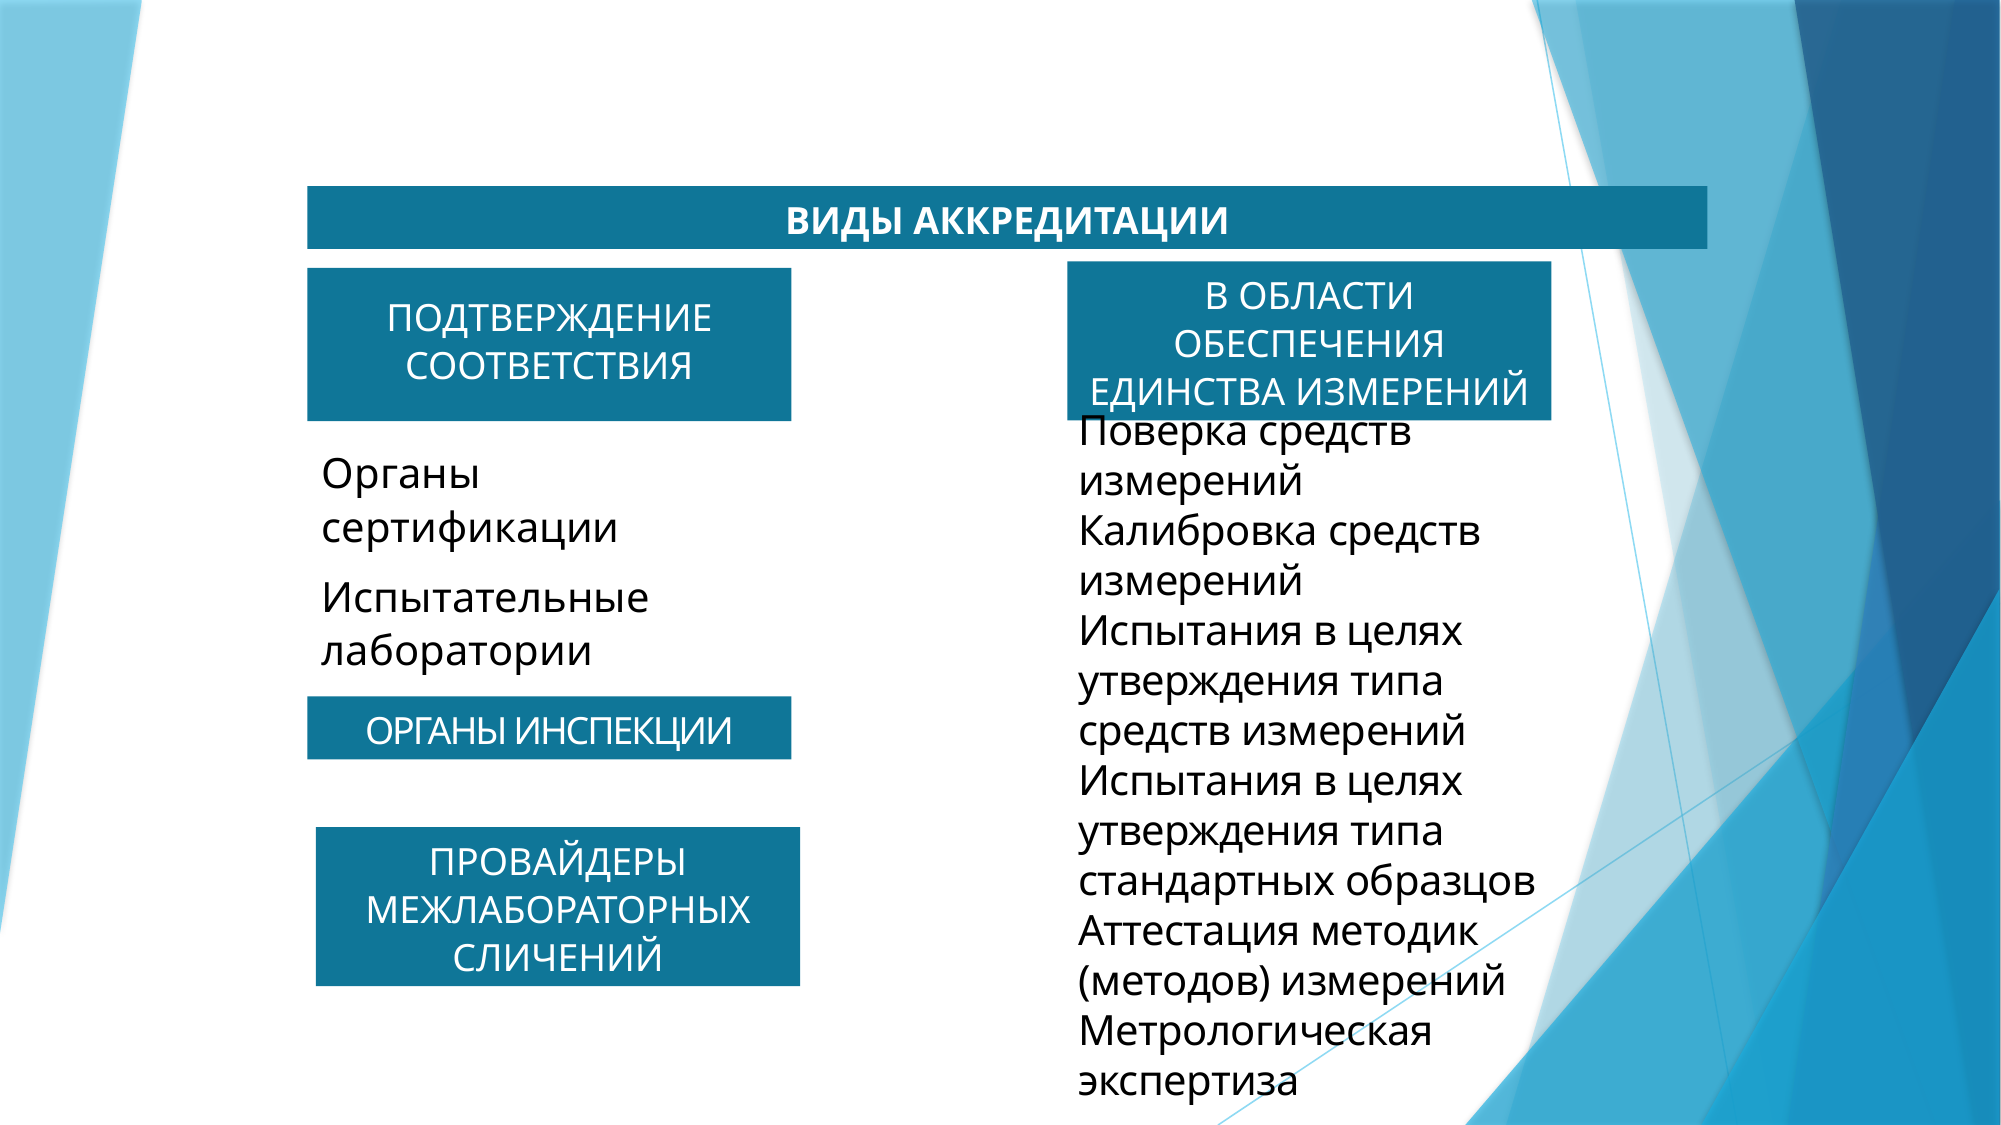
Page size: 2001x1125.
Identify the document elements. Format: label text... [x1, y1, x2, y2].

text_box ВИДЫ АККРЕДИТАЦИИ [307, 186, 1708, 249]
text_box ПРОВАЙДЕРЫ МЕЖЛАБОРАТОРНЫХ СЛИЧЕНИЙ [315, 827, 801, 987]
text_box Органы сертификации Испытательные лаборатории [307, 436, 801, 682]
text_box ПОДТВЕРЖДЕНИЕ СООТВЕТСТВИЯ [307, 267, 792, 422]
text_box ОРГАНЫ ИНСПЕКЦИИ [307, 696, 792, 760]
text_box В ОБЛАСТИ ОБЕСПЕЧЕНИЯ ЕДИНСТВА ИЗМЕРЕНИЙ [1067, 261, 1552, 396]
text_box Поверка средств измерений Калибровка средств измерений Испытания в целях утверждения типа средств измерений Испытания в целях утверждения типа стандартных образцов Аттестация методик (методов) измерений Метрологическая экспертиза [1063, 396, 1620, 1112]
